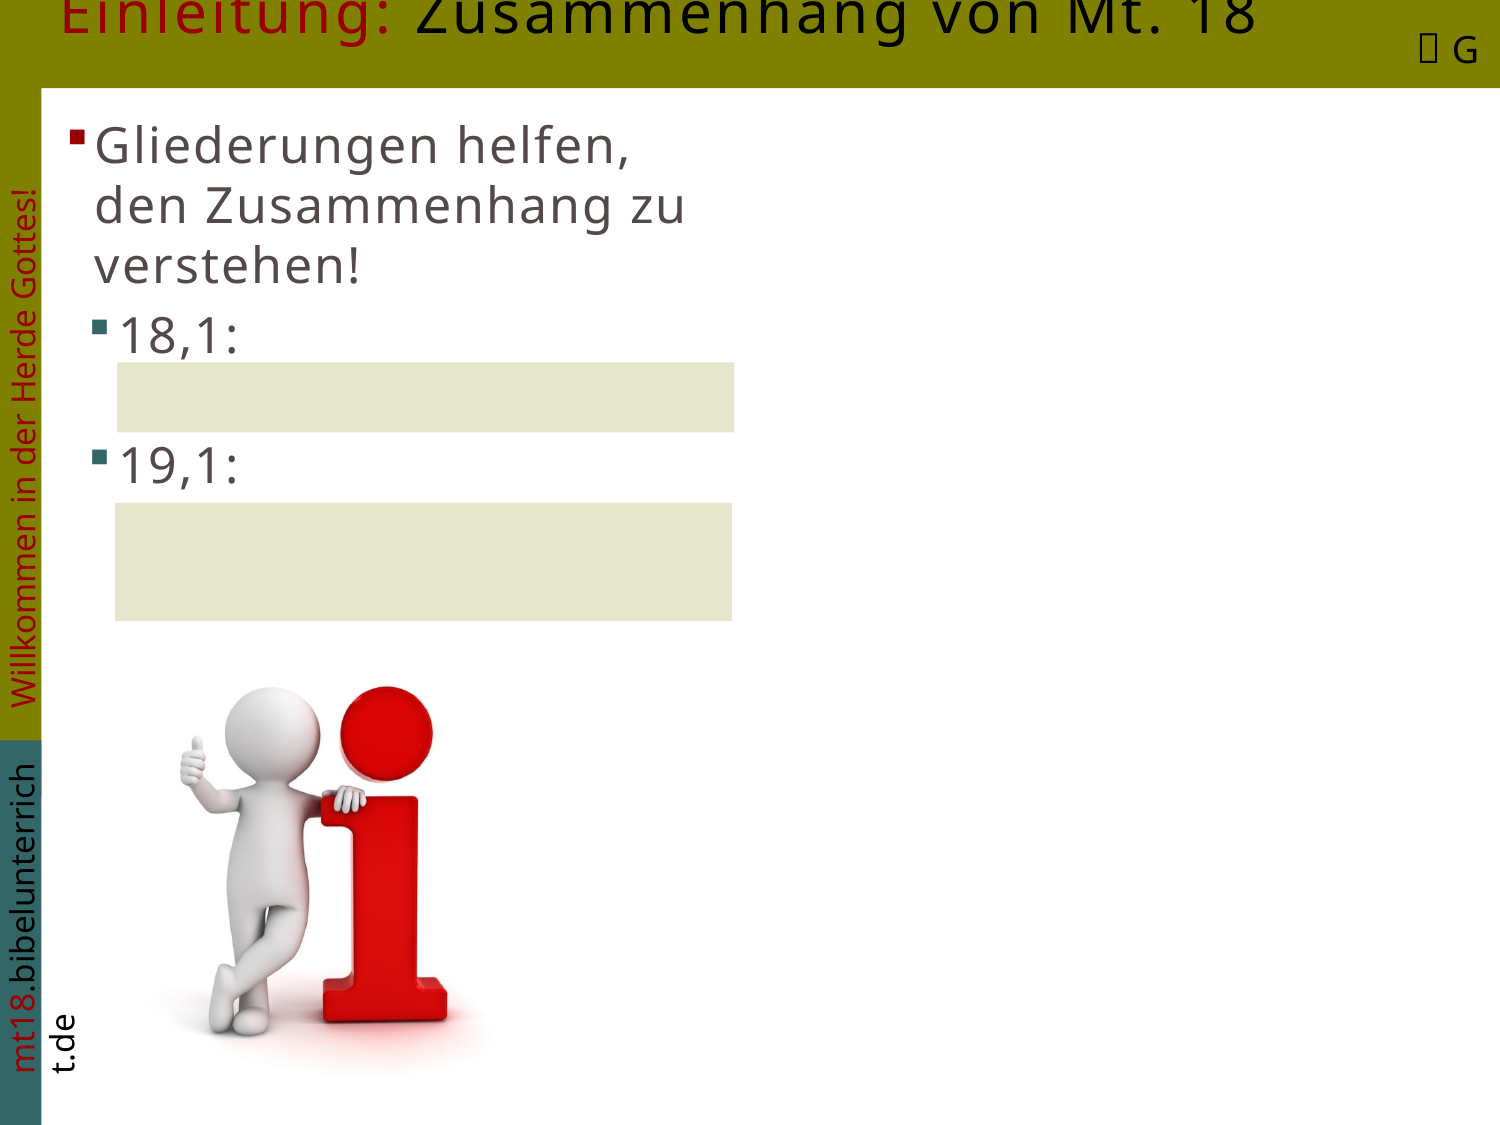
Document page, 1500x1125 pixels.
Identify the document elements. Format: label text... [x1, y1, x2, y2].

list Gliederungen helfen, den Zusammenhang zu verstehen! 18,1: 19,1: [59, 113, 733, 1083]
text_box  G [1364, 14, 1494, 80]
title Einleitung: Zusammenhang von Mt. 18 [59, 7, 1397, 83]
picture [111, 643, 545, 1077]
